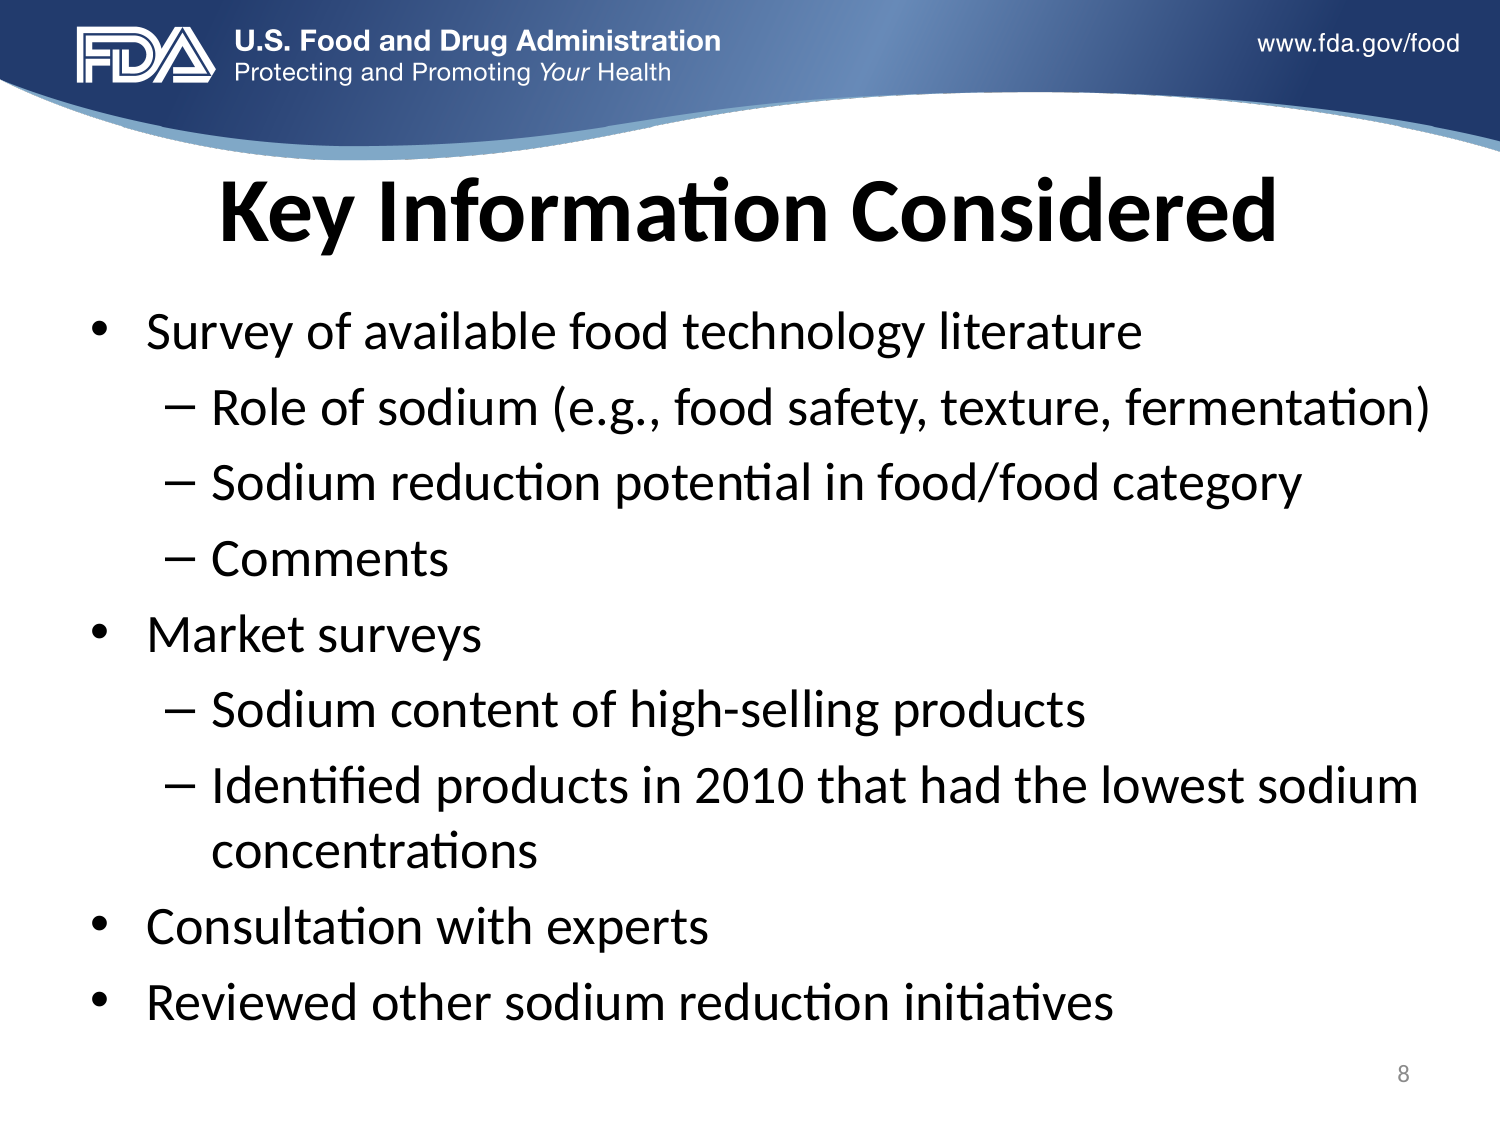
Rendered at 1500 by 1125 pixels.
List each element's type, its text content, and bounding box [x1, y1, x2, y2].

slide_number 8 [1074, 1042, 1425, 1103]
list Survey of available food technology literature Role of sodium (e.g., food safety, texture, fermentation) Sodium reduction potential in food/food category Comments Market surveys Sodium content of high-selling products Identified products in 2010 that had the lowest sodium concentrations Consultation with experts Reviewed other sodium reduction initiatives [75, 287, 1450, 1125]
picture [0, 0, 1500, 254]
title Key Information Considered [75, 125, 1425, 287]
